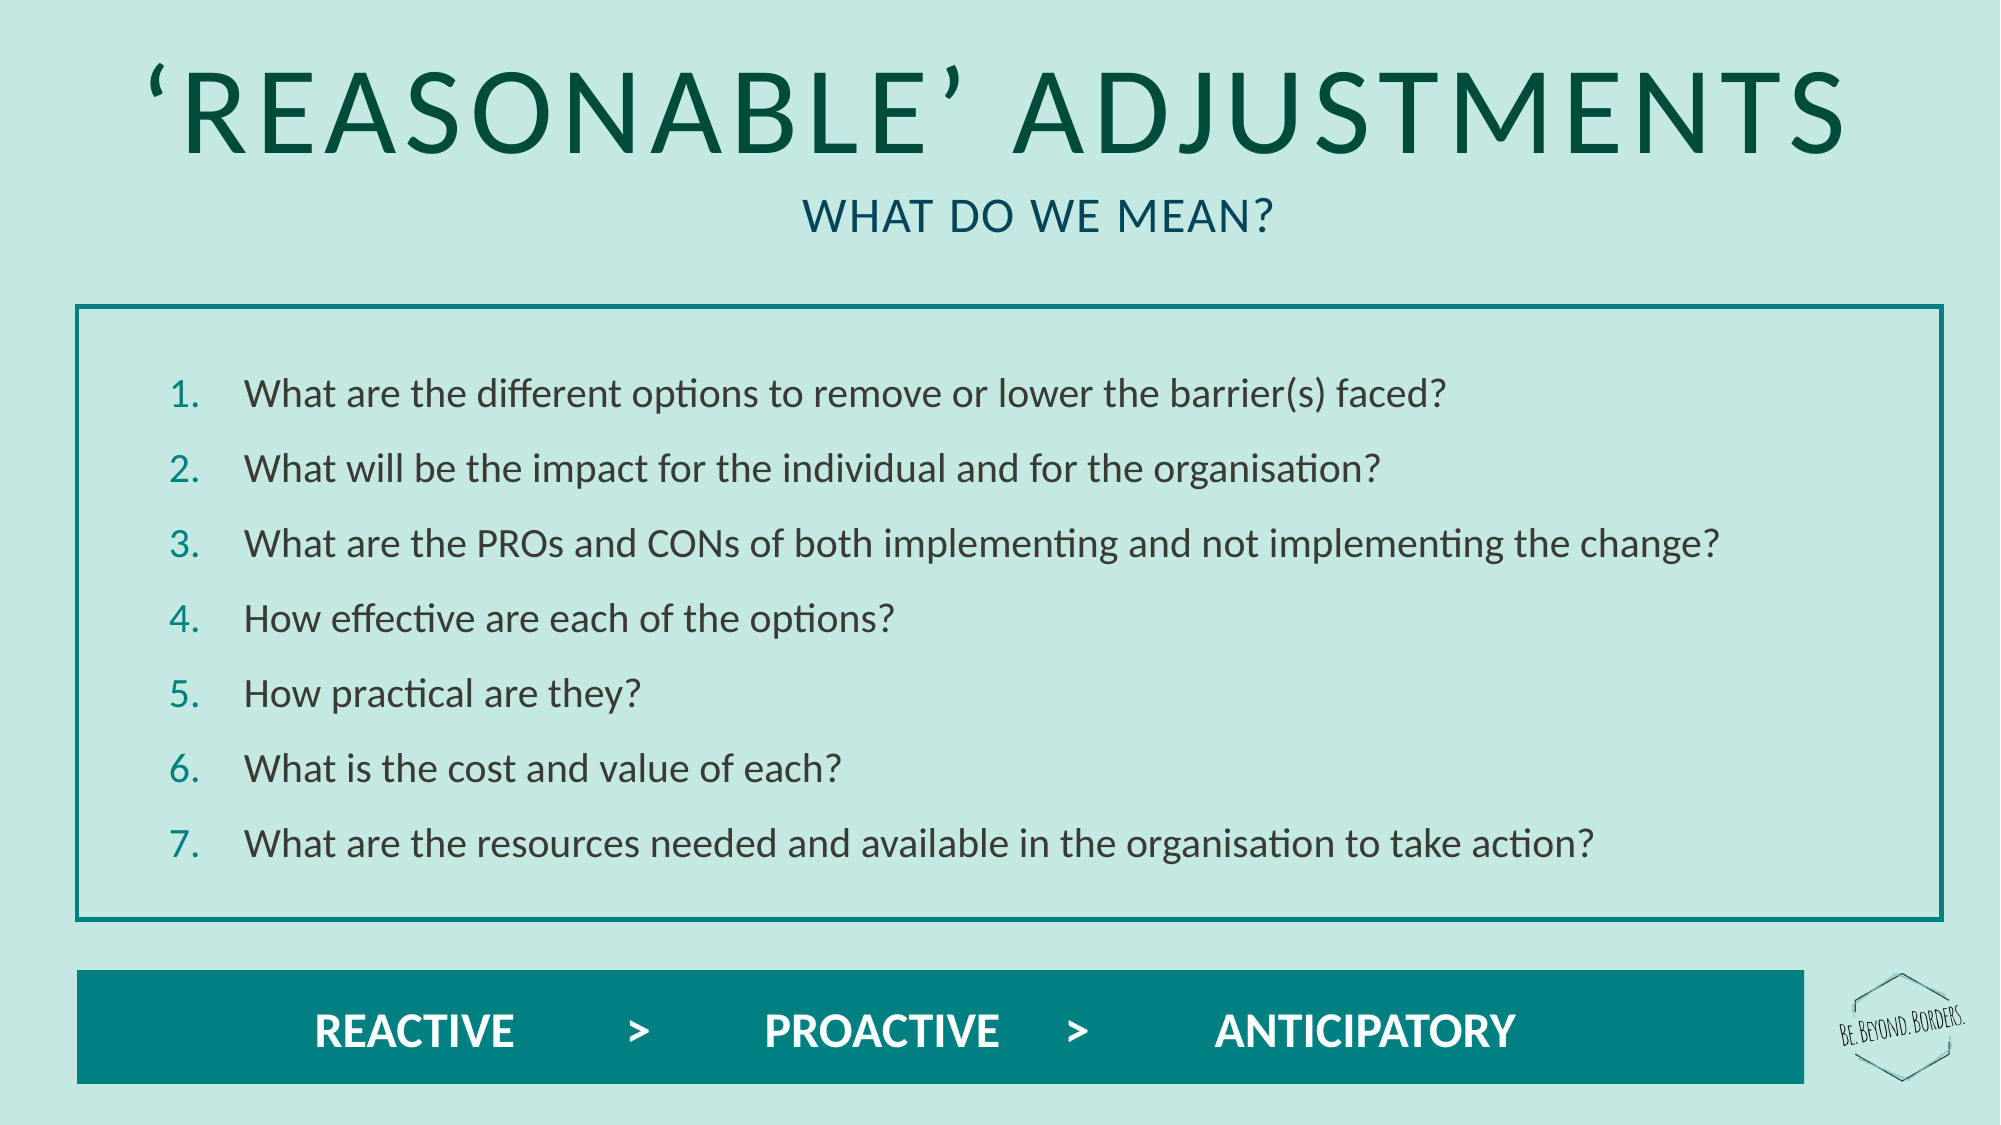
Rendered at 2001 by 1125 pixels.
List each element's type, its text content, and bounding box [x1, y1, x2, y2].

text_box What do we mean? [608, 181, 1471, 236]
picture [1826, 951, 1978, 1103]
text_box What are the different options to remove or lower the barrier(s) faced? What will be the impact for the individual and for the organisation? What are the PROs and CONs of both implementing and not implementing the change? How effective are each of the options? How practical are they? What is the cost and value of each? What are the resources needed and available in the organisation to take action? [154, 333, 1882, 873]
text_box [76, 305, 1943, 920]
text_box REACTIVE > PROACTIVE > ANTICIPATORY [110, 990, 1732, 1065]
title ‘Reasonable’ adjustments [39, 36, 1950, 199]
text_box [76, 969, 1805, 1085]
